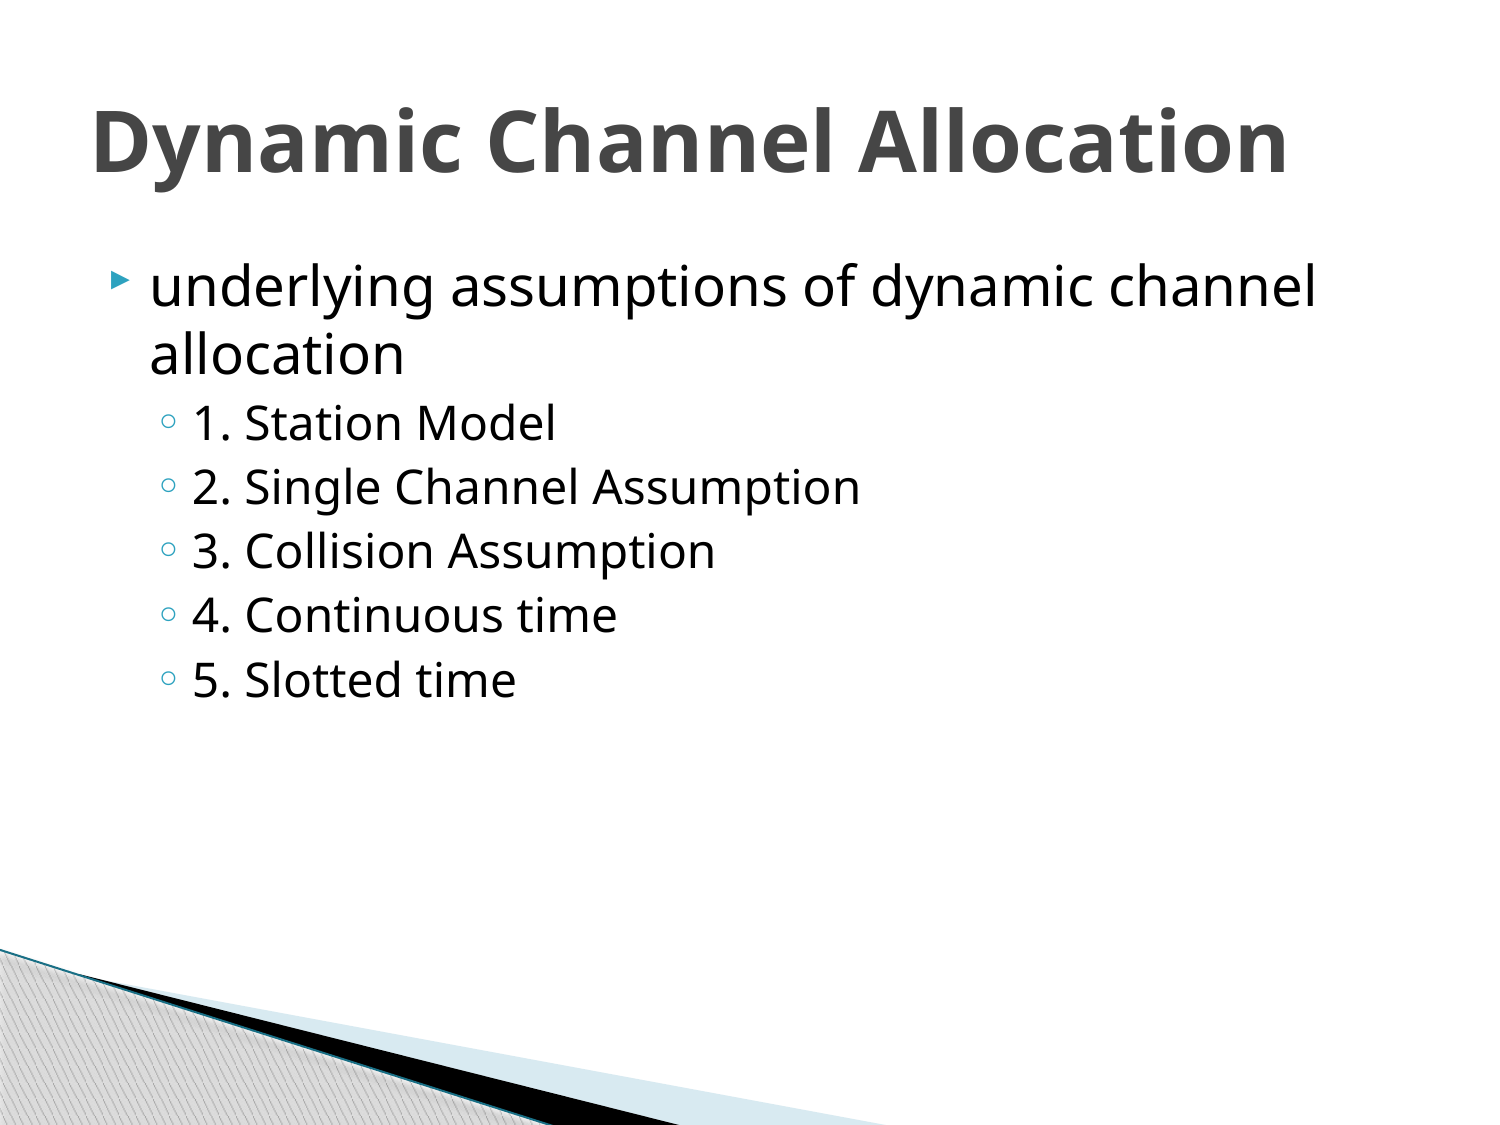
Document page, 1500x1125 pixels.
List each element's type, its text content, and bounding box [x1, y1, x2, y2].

title Dynamic Channel Allocation [75, 45, 1425, 233]
list underlying assumptions of dynamic channel allocation 1. Station Model 2. Single Channel Assumption 3. Collision Assumption 4. Continuous time 5. Slotted time [74, 242, 1426, 986]
